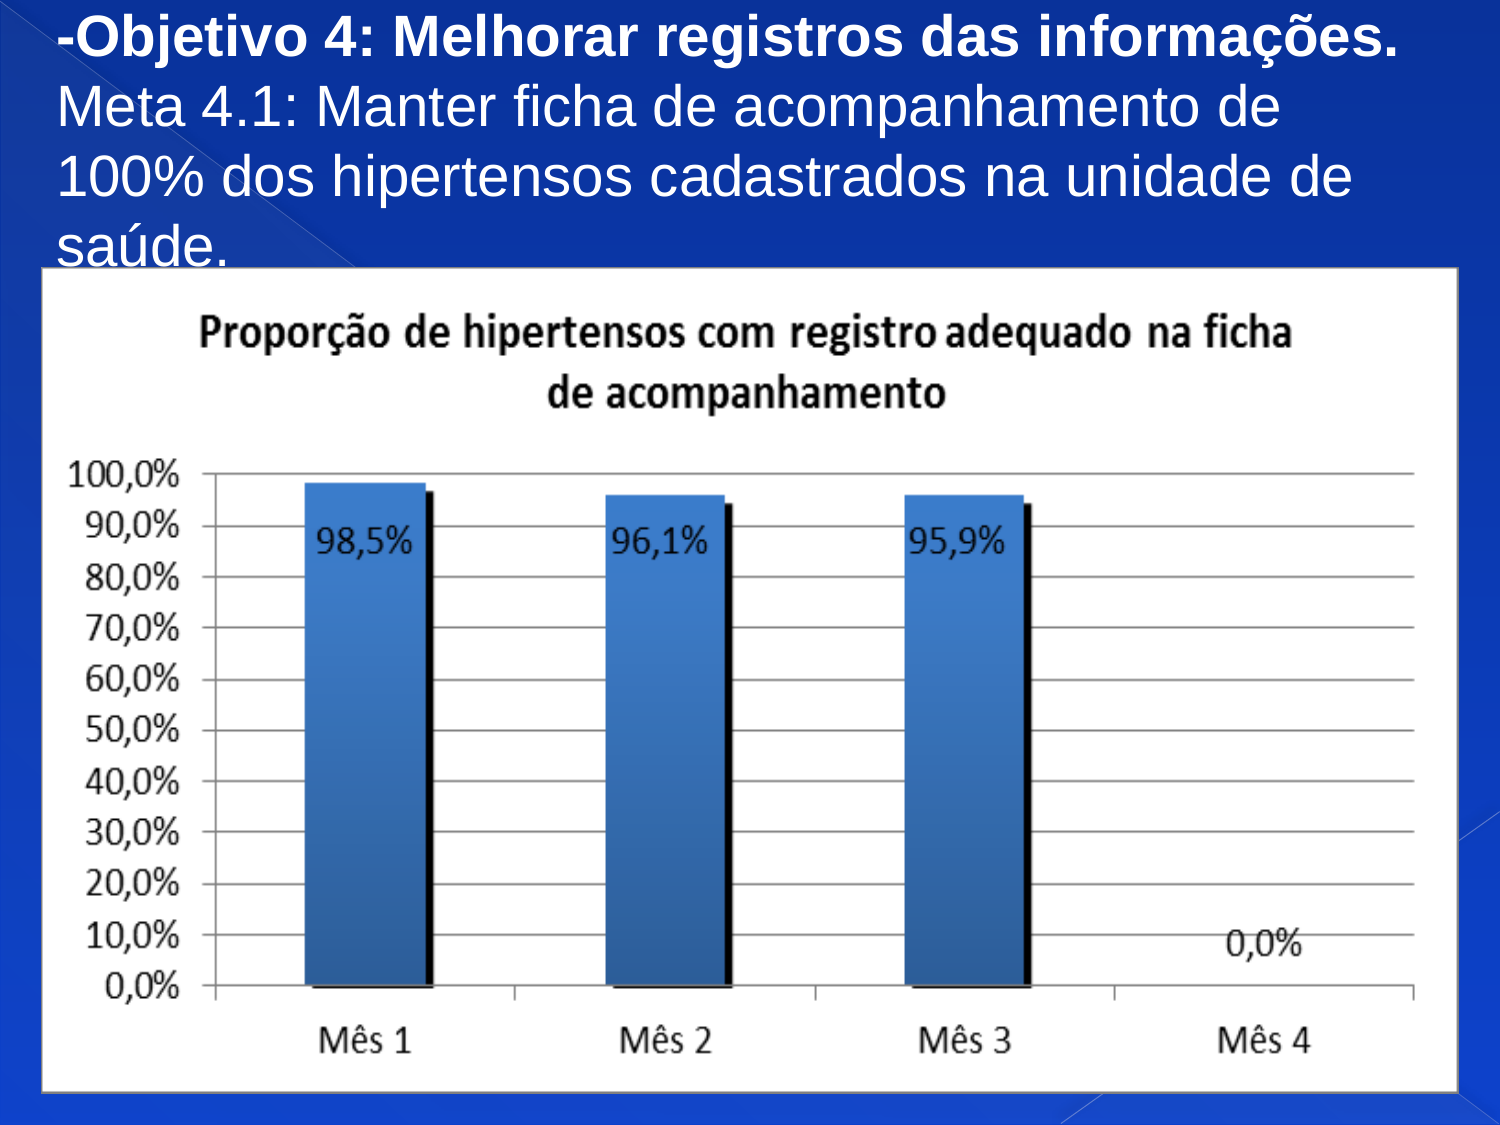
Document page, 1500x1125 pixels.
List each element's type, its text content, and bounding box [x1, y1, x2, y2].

picture [41, 266, 1459, 1095]
text_box -Objetivo 4: Melhorar registros das informações. Meta 4.1: Manter ficha de acompanhamento de 100% dos hipertensos cadastrados na unidade de saúde. [41, 0, 1459, 257]
